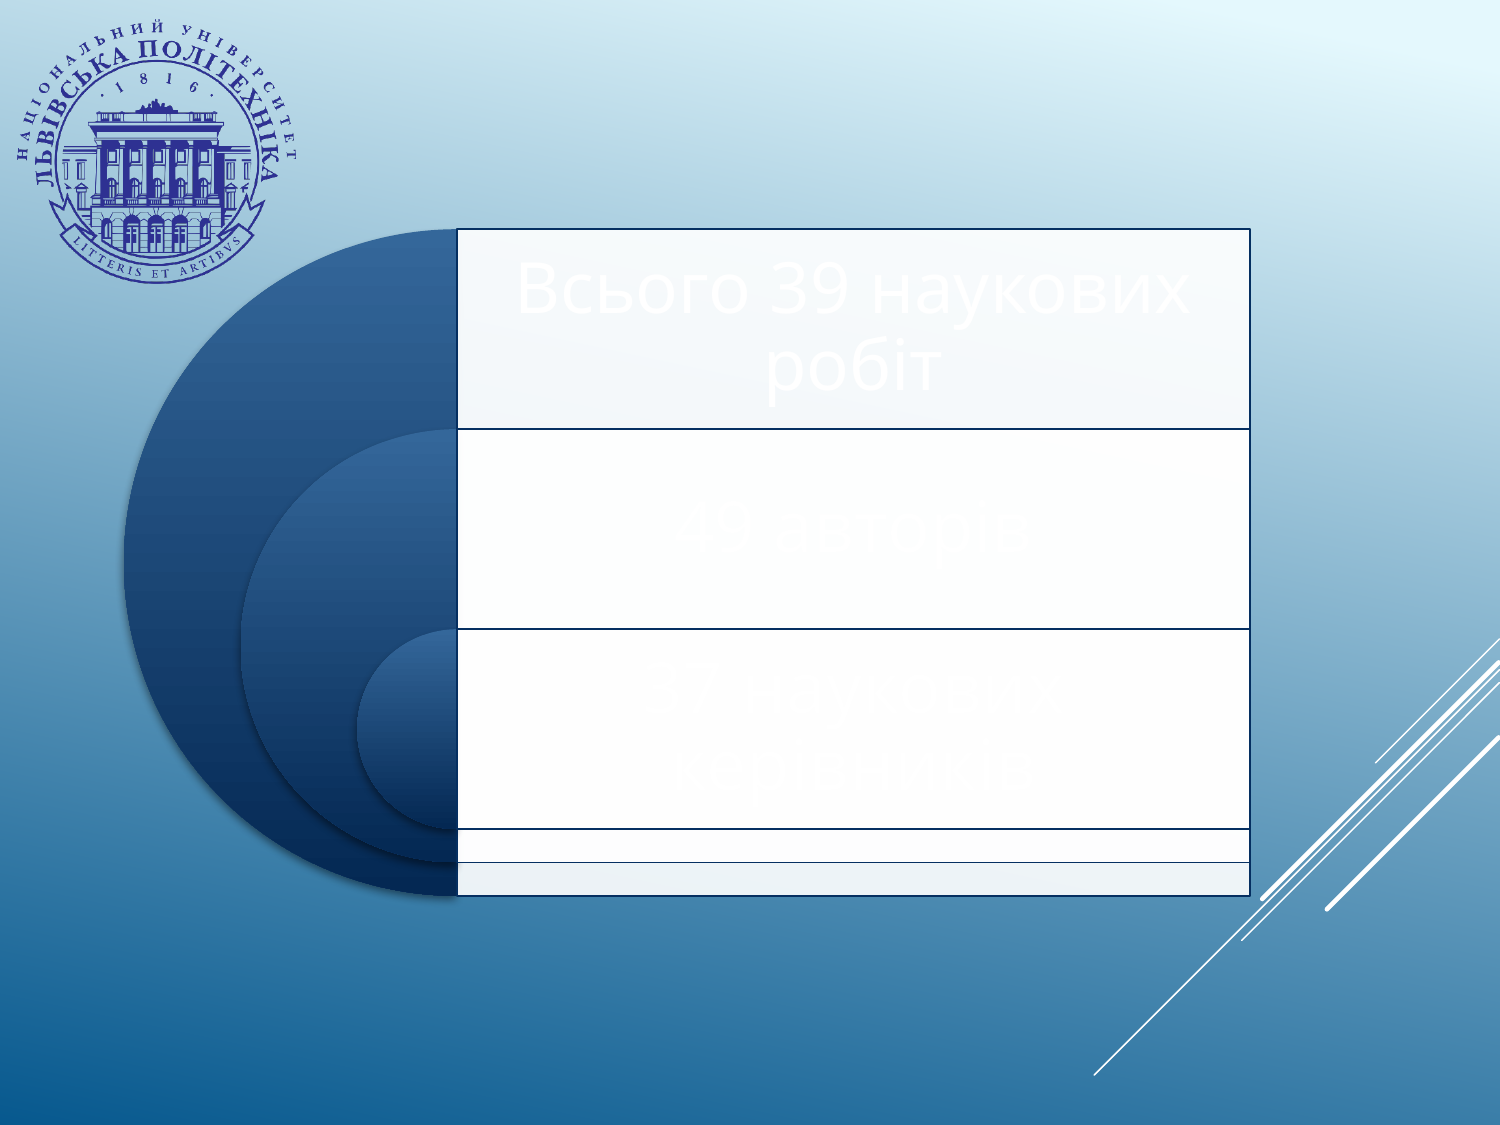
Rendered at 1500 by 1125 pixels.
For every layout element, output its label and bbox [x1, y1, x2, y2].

text_box [123, 228, 1251, 897]
picture [17, 18, 297, 284]
